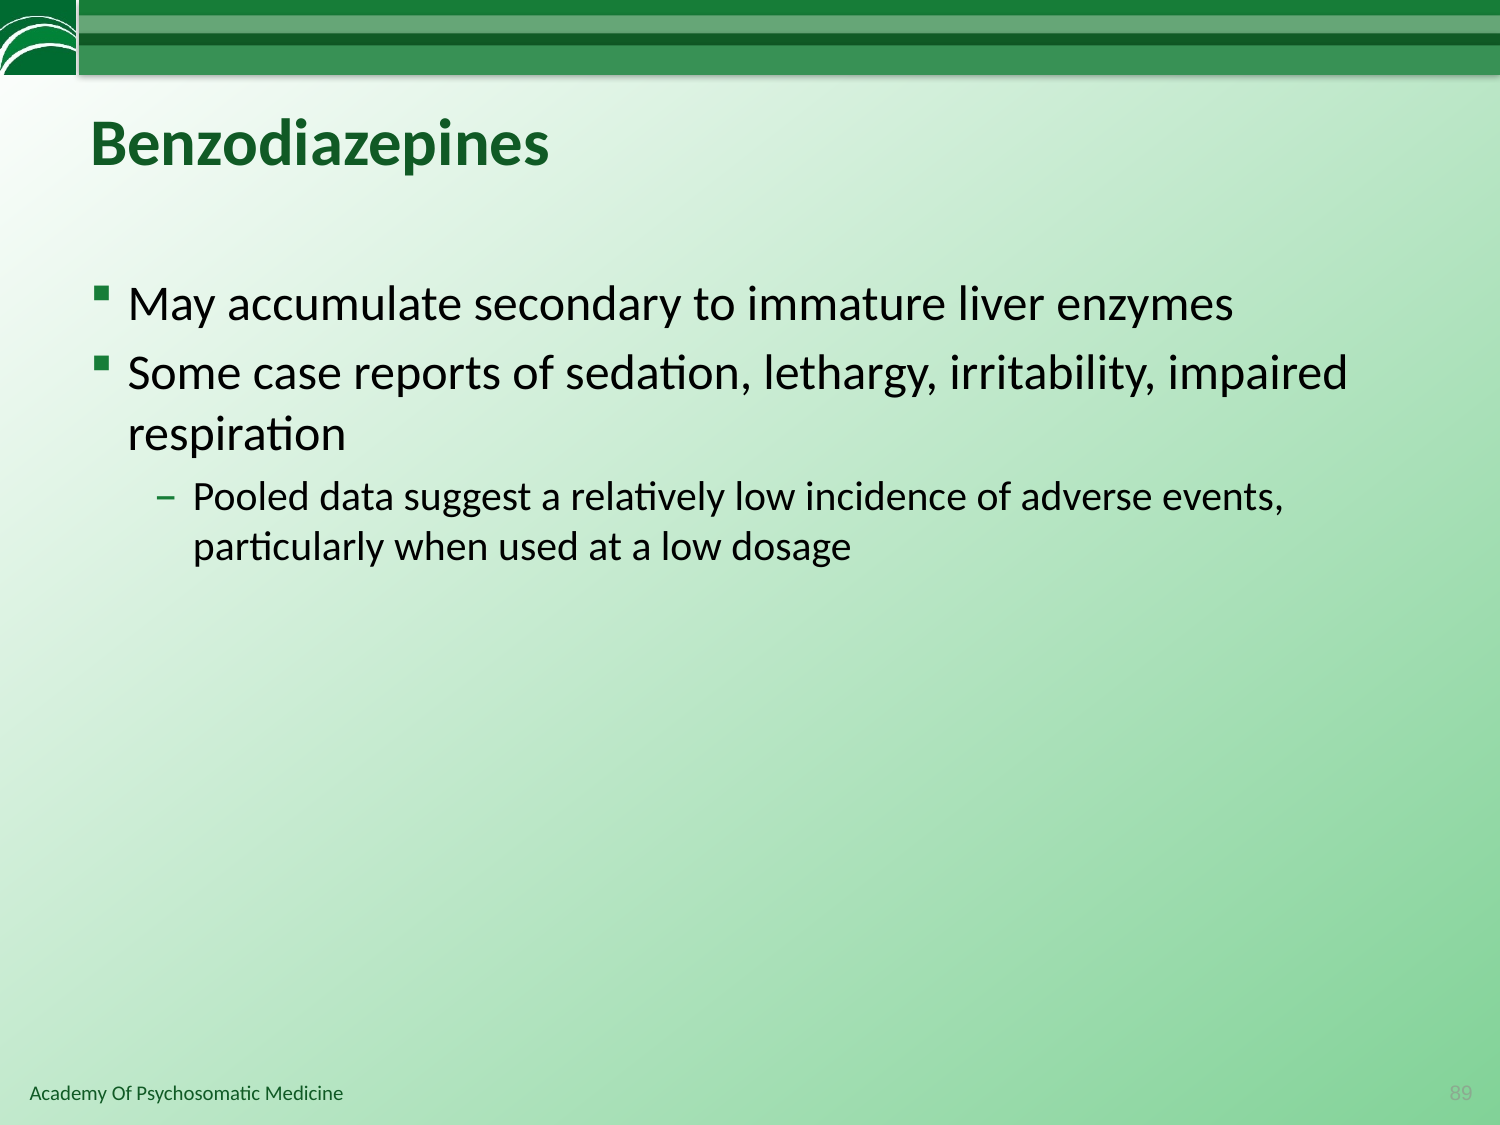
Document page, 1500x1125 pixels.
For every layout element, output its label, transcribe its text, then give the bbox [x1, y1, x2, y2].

picture [0, 0, 76, 75]
list May accumulate secondary to immature liver enzymes Some case reports of sedation, lethargy, irritability, impaired respiration Pooled data suggest a relatively low incidence of adverse events, particularly when used at a low dosage [75, 262, 1425, 1005]
title Benzodiazepines [75, 45, 1425, 233]
slide_number 89 [1427, 1062, 1488, 1122]
